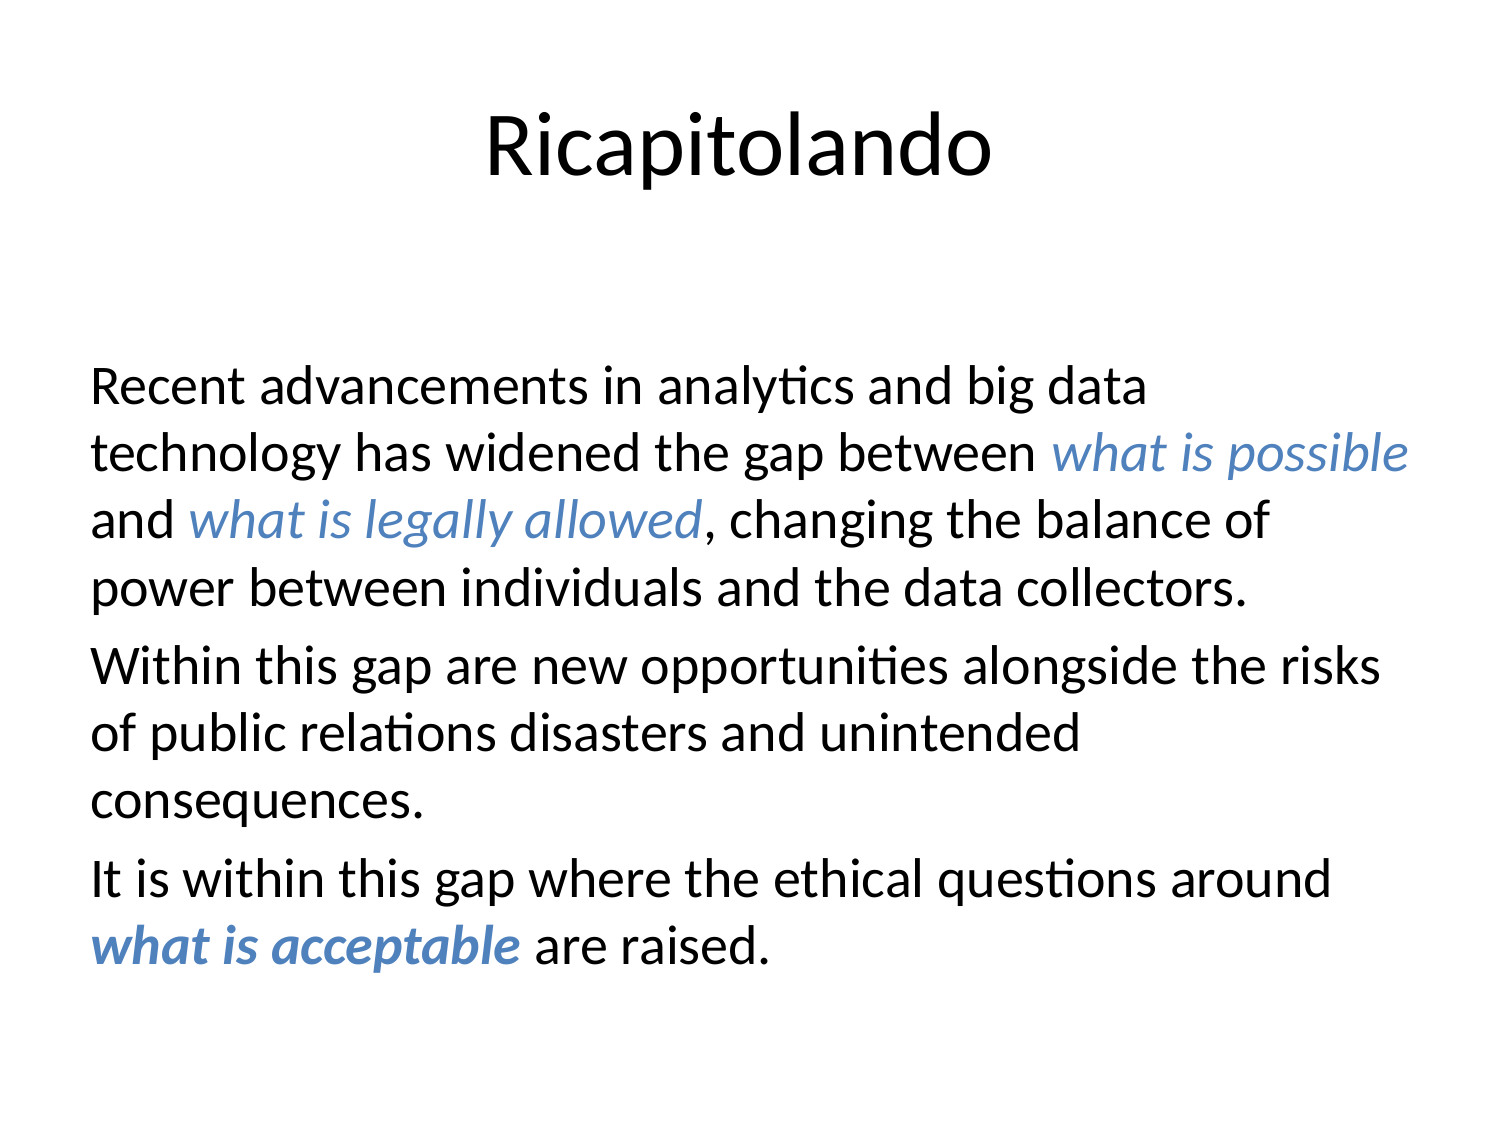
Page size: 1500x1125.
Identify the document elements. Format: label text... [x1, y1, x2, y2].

list Recent advancements in analytics and big data technology has widened the gap between what is possible and what is legally allowed, changing the balance of power between individuals and the data collectors. Within this gap are new opportunities alongside the risks of public relations disasters and unintended consequences. It is within this gap where the ethical questions around what is acceptable are raised. [75, 262, 1425, 1005]
title Ricapitolando [75, 45, 1425, 233]
